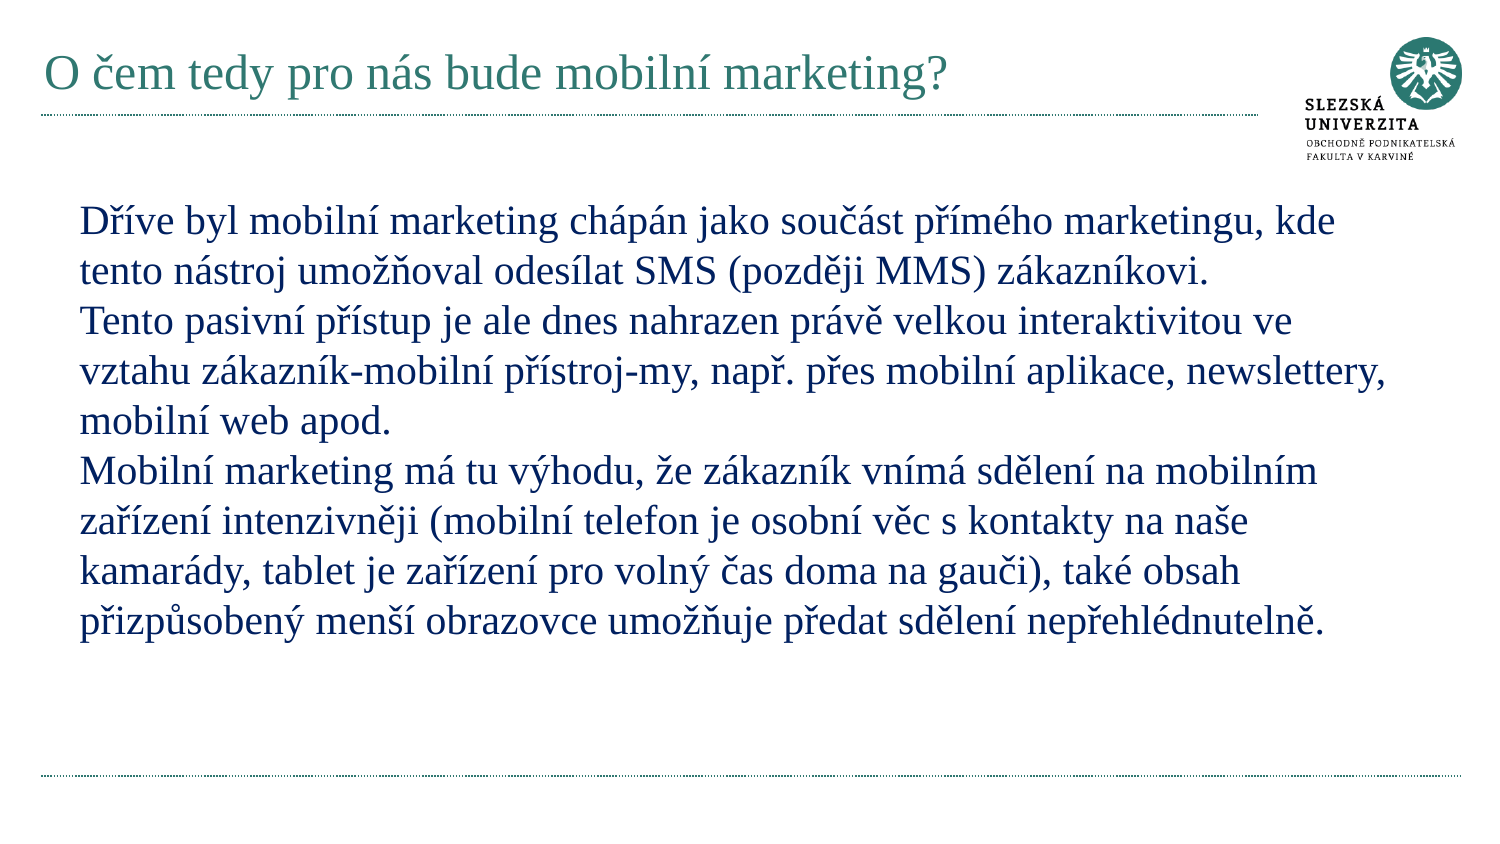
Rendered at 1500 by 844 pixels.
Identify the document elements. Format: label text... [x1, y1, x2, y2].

list Dříve byl mobilní marketing chápán jako součást přímého marketingu, kde tento nástroj umožňoval odesílat SMS (později MMS) zákazníkovi. Tento pasivní přístup je ale dnes nahrazen právě velkou interaktivitou ve vztahu zákazník-mobilní přístroj-my, např. přes mobilní aplikace, newslettery, mobilní web apod. Mobilní marketing má tu výhodu, že zákazník vnímá sdělení na mobilním zařízení intenzivněji (mobilní telefon je osobní věc s kontakty na naše kamarády, tablet je zařízení pro volný čas doma na gauči), také obsah přizpůsobený menší obrazovce umožňuje předat sdělení nepřehlédnutelně. [64, 185, 1424, 682]
picture [1305, 37, 1462, 160]
title O čem tedy pro nás bude mobilní marketing? [29, 32, 1211, 116]
